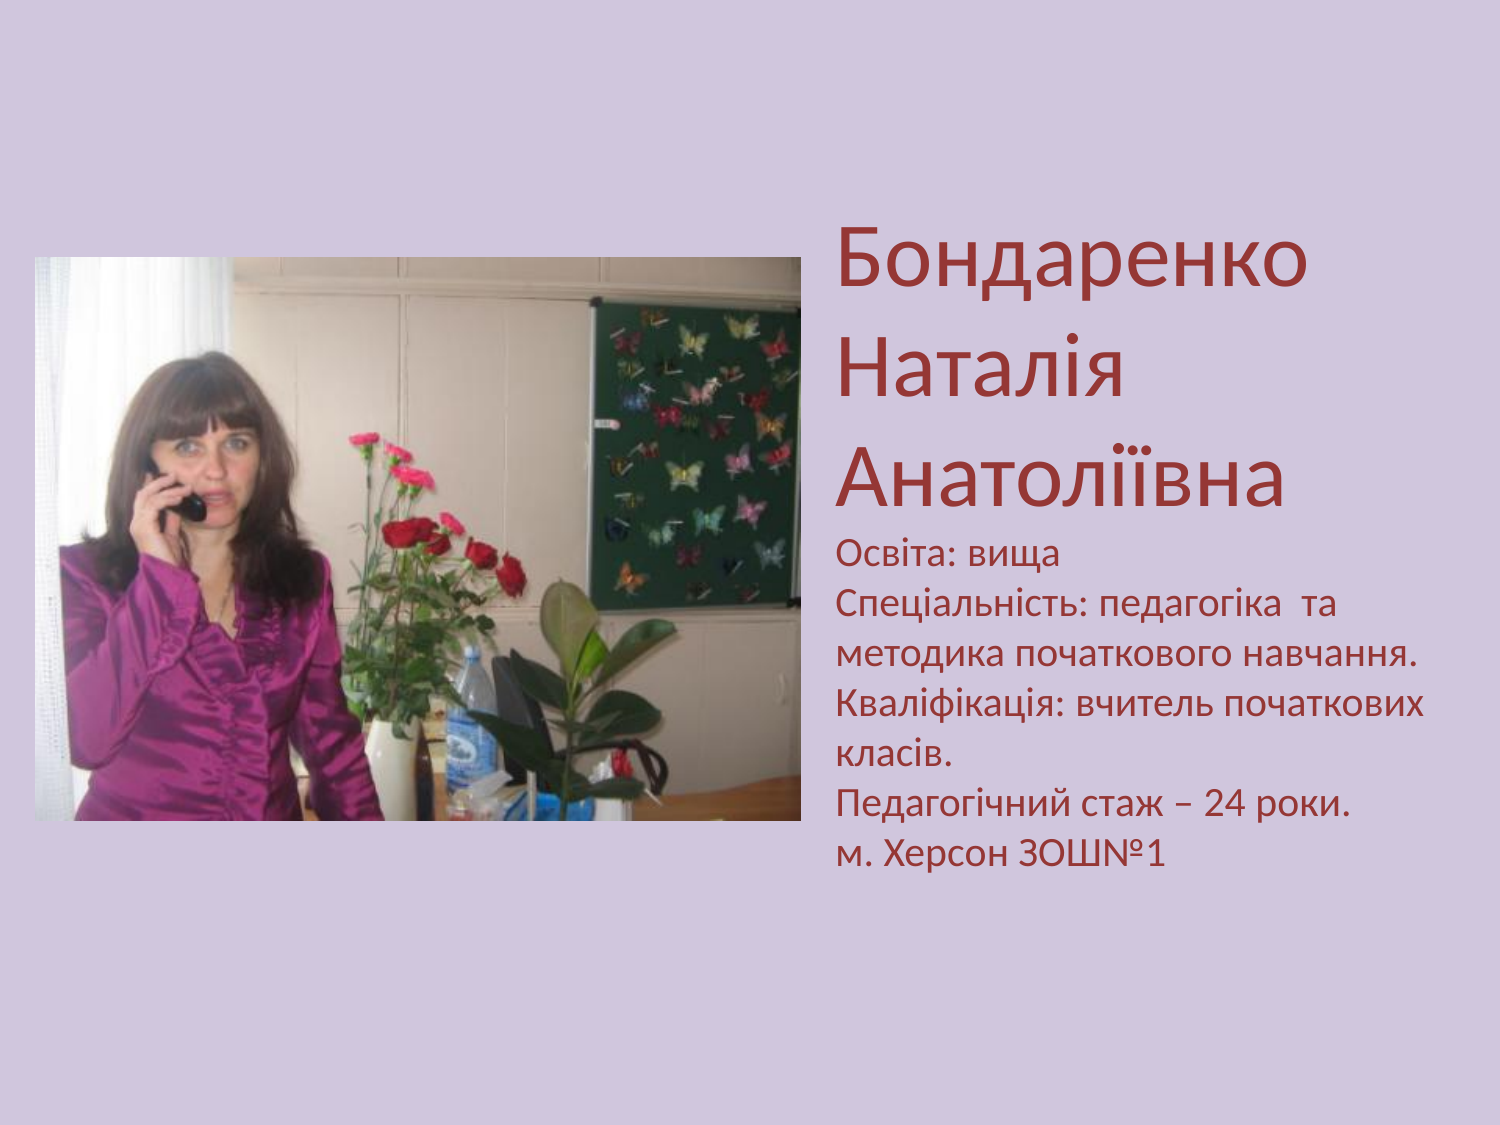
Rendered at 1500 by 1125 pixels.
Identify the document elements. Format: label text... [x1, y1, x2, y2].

picture [34, 257, 801, 821]
title Бондаренко Наталія Анатоліївна Освіта: вища Спеціальність: педагогіка та методика початкового навчання. Кваліфікація: вчитель початкових класів. Педагогічний стаж – 24 роки. м. Херсон ЗОШ№1 [820, 187, 1466, 1125]
